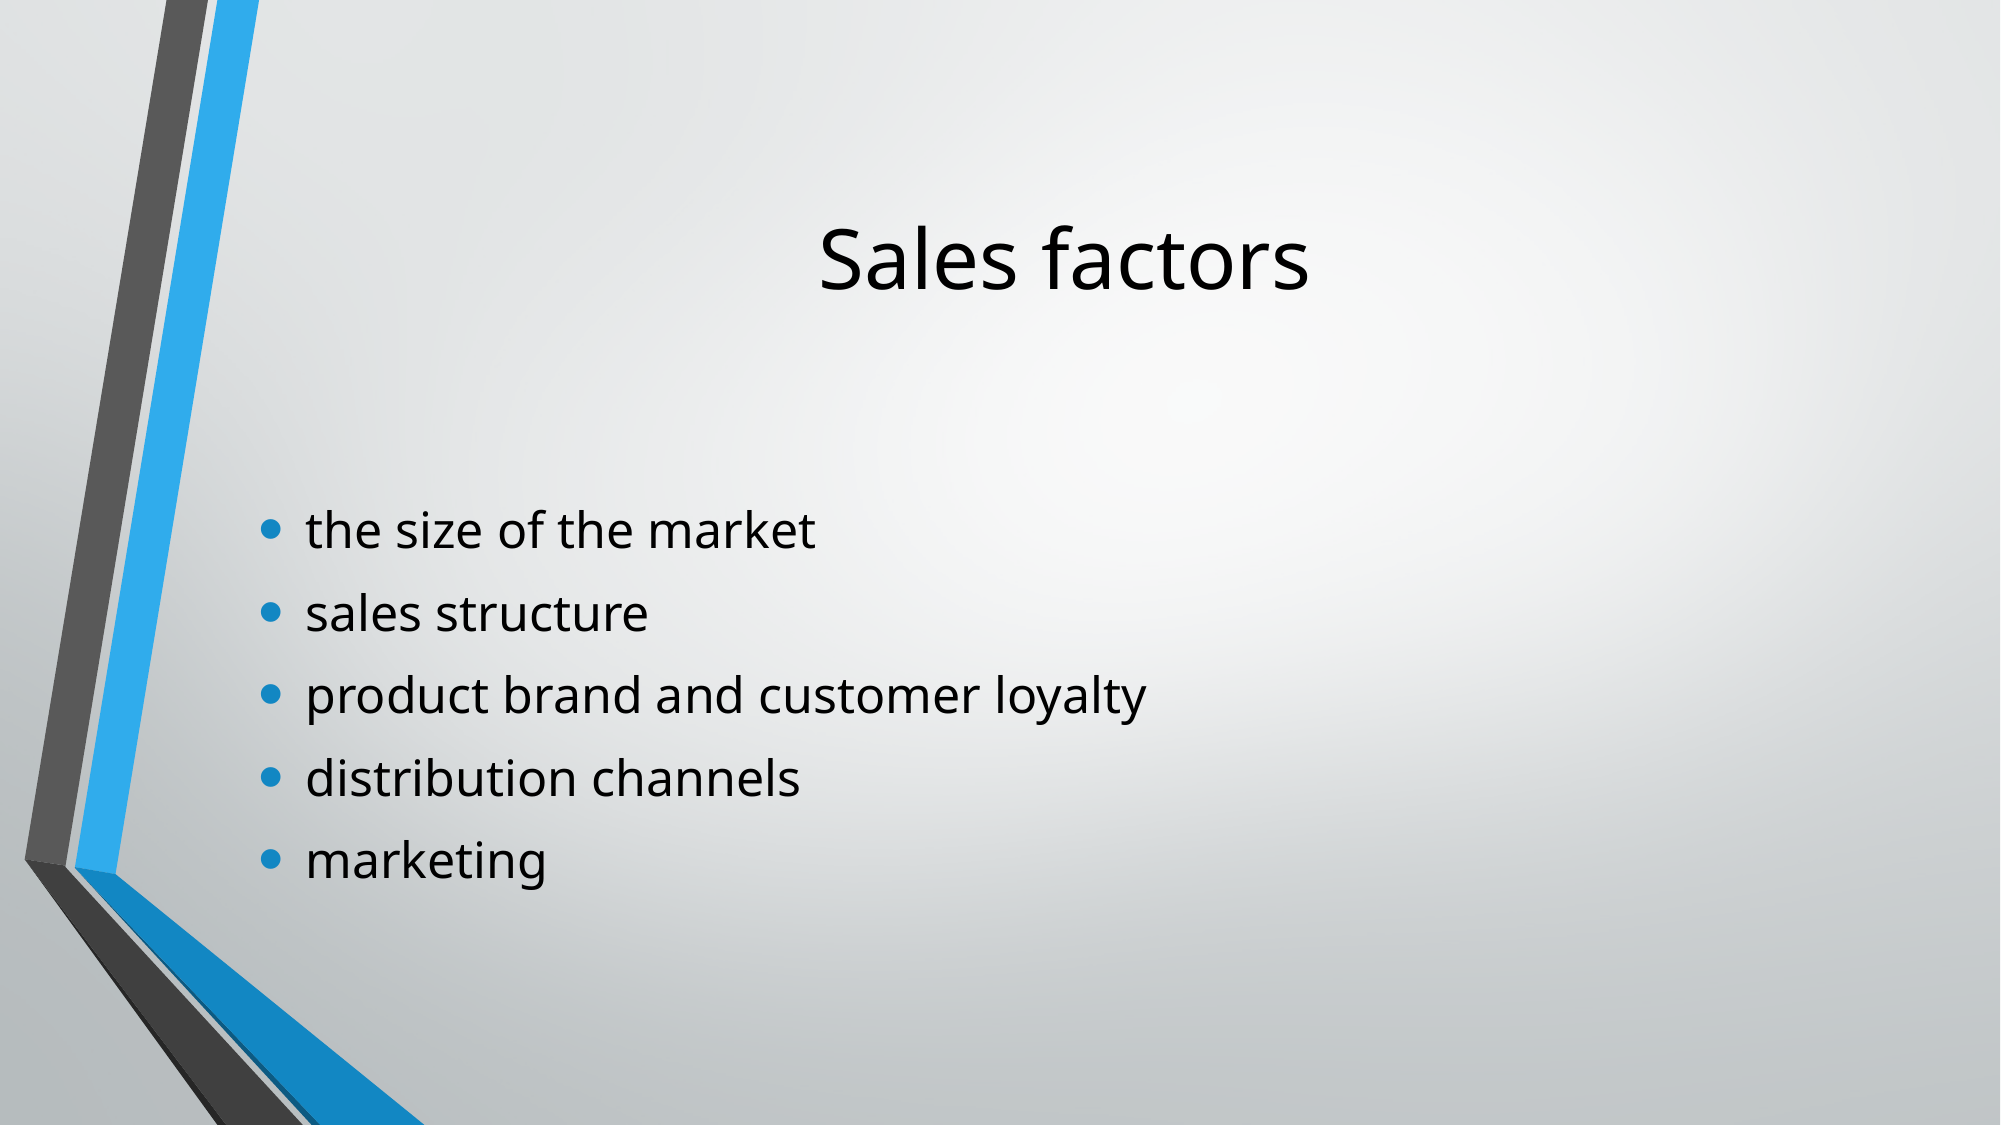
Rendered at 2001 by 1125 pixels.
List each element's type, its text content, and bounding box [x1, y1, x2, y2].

list the size of the market sales structure product brand and customer loyalty distribution channels marketing [243, 437, 1887, 950]
title Sales factors [243, 112, 1887, 400]
